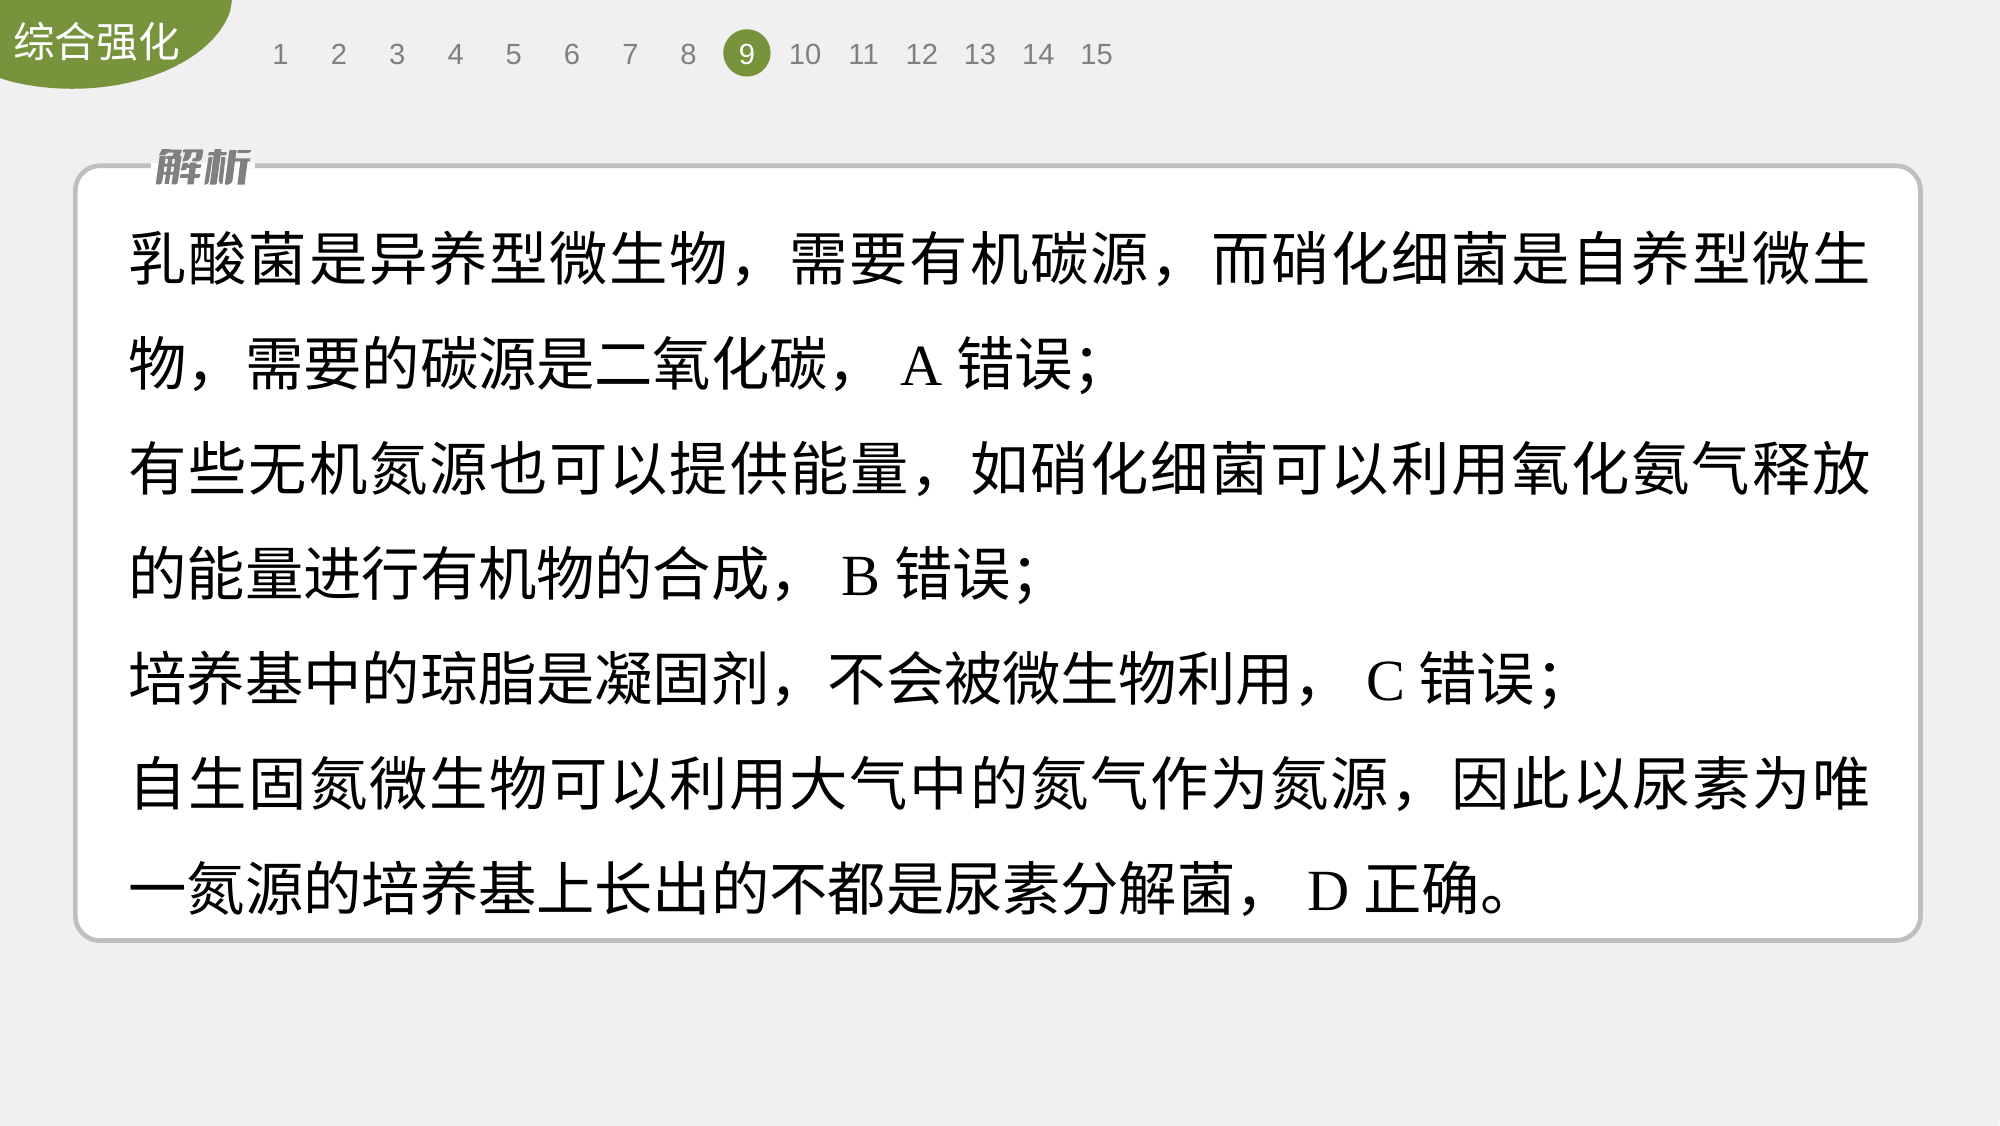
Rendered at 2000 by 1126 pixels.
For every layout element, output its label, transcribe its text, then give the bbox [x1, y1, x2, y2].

text_box 15 [1073, 29, 1121, 77]
text_box 11 [839, 29, 888, 77]
text_box 13 [956, 29, 1004, 77]
text_box 14 [1014, 29, 1062, 77]
text_box 4 [431, 29, 480, 77]
text_box 5 [490, 29, 538, 77]
text_box 6 [548, 29, 596, 77]
text_box 7 [606, 29, 654, 77]
text_box 8 [665, 29, 713, 77]
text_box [75, 148, 1921, 941]
text_box 3 [373, 29, 421, 77]
text_box 10 [781, 29, 829, 77]
text_box 12 [898, 29, 946, 77]
picture [0, 0, 2000, 1126]
text_box 9 [723, 29, 771, 77]
text_box 2 [315, 29, 363, 77]
text_box 1 [257, 29, 305, 77]
